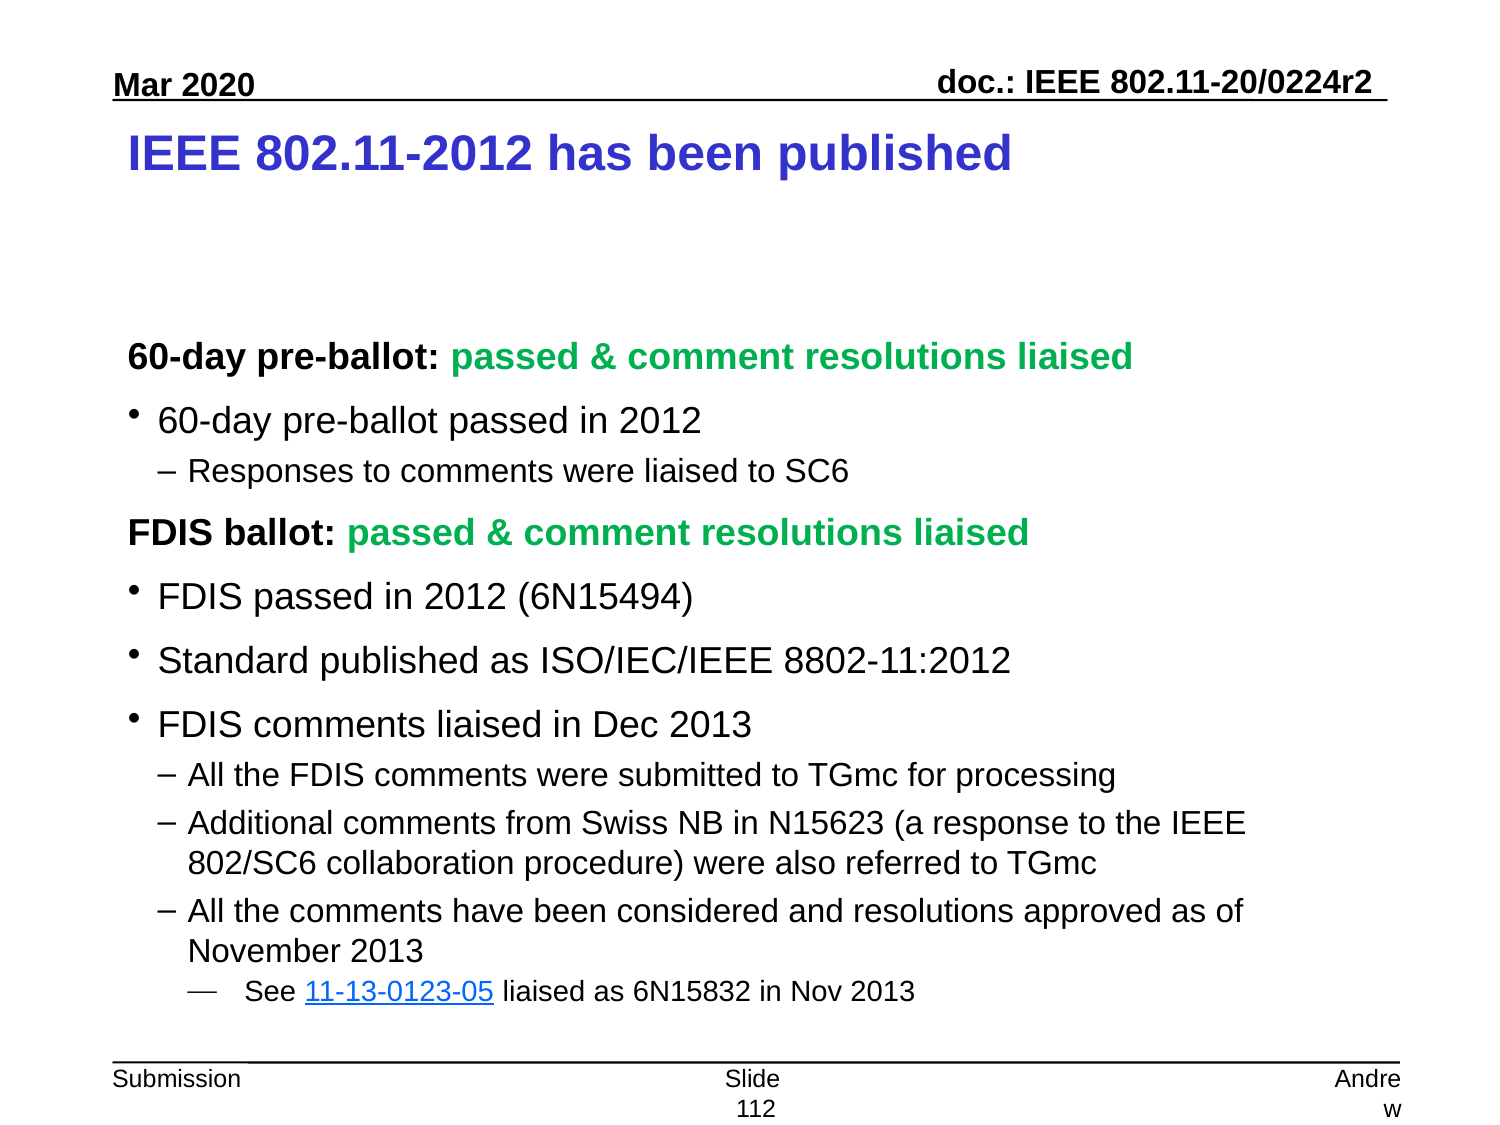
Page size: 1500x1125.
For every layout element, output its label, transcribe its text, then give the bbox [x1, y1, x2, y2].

list 60-day pre-ballot: passed & comment resolutions liaised 60-day pre-ballot passed in 2012 Responses to comments were liaised to SC6 FDIS ballot: passed & comment resolutions liaised FDIS passed in 2012 (6N15494) Standard published as ISO/IEC/IEEE 8802-11:2012 FDIS comments liaised in Dec 2013 All the FDIS comments were submitted to TGmc for processing Additional comments from Swiss NB in N15623 (a response to the IEEE 802/SC6 collaboration procedure) were also referred to TGmc All the comments have been considered and resolutions approved as of November 2013 See 11-13-0123-05 liaised as 6N15832 in Nov 2013 [112, 324, 1388, 1000]
title IEEE 802.11-2012 has been published [112, 112, 1388, 288]
slide_number Slide 112 [709, 1061, 803, 1093]
footer Andrew Myles, Cisco [1320, 1061, 1402, 1093]
